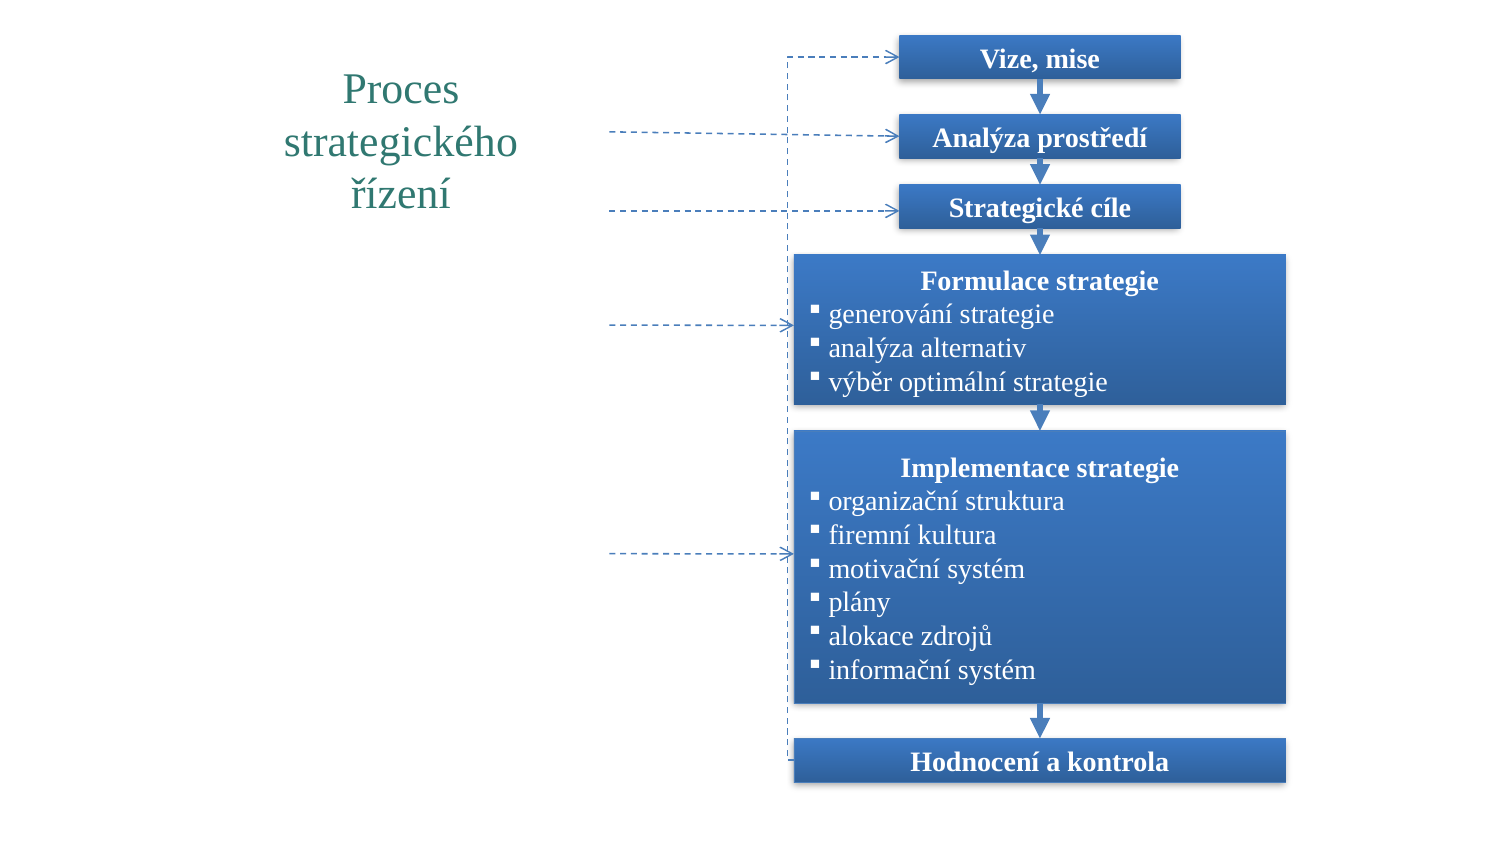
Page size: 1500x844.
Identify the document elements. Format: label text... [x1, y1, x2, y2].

text_box Formulace strategie generování strategie analýza alternativ výběr optimální strategie [904, 254, 1286, 405]
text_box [793, 56, 900, 131]
text_box Vize, mise [899, 35, 1181, 79]
text_box Implementace strategie organizační struktura firemní kultura motivační systém plány alokace zdrojů informační systém [904, 430, 1286, 704]
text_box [793, 217, 900, 761]
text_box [793, 137, 900, 210]
text_box Analýza prostředí [904, 114, 1181, 159]
title Proces strategického řízení [222, 52, 580, 272]
text_box Hodnocení a kontrola [793, 738, 1286, 783]
text_box Strategické cíle [904, 184, 1181, 229]
